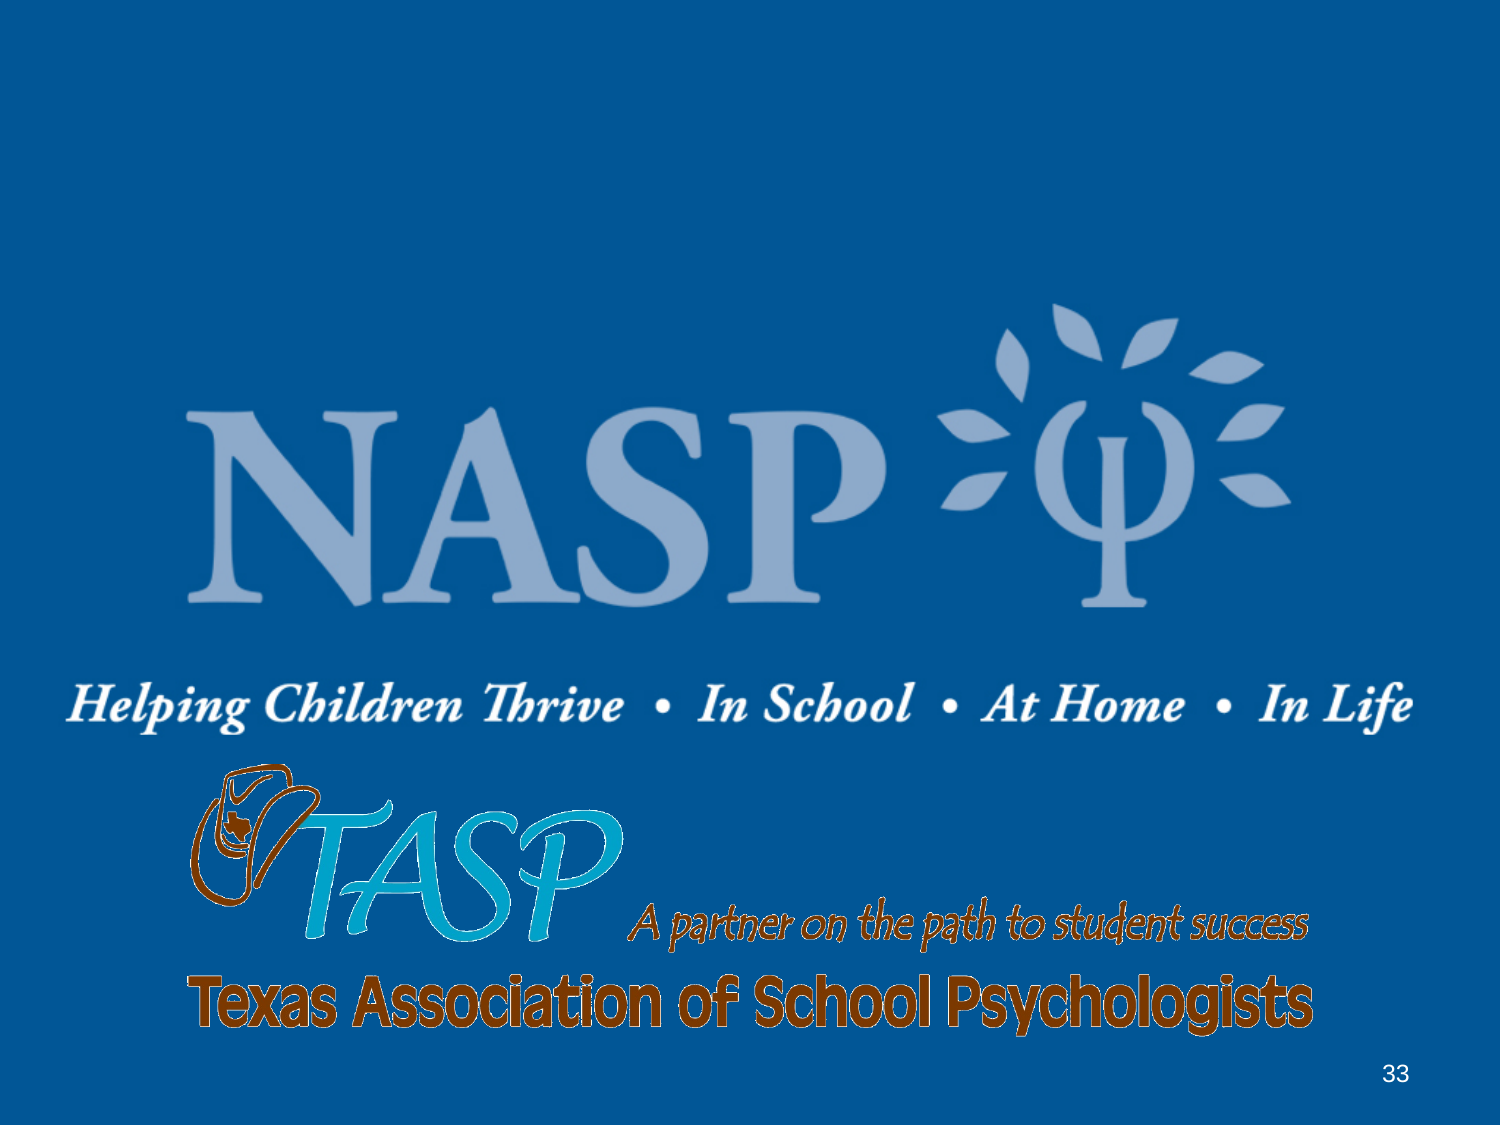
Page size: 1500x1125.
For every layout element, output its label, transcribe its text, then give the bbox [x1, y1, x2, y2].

slide_number 33 [1074, 1042, 1425, 1103]
picture [0, 0, 1500, 1125]
